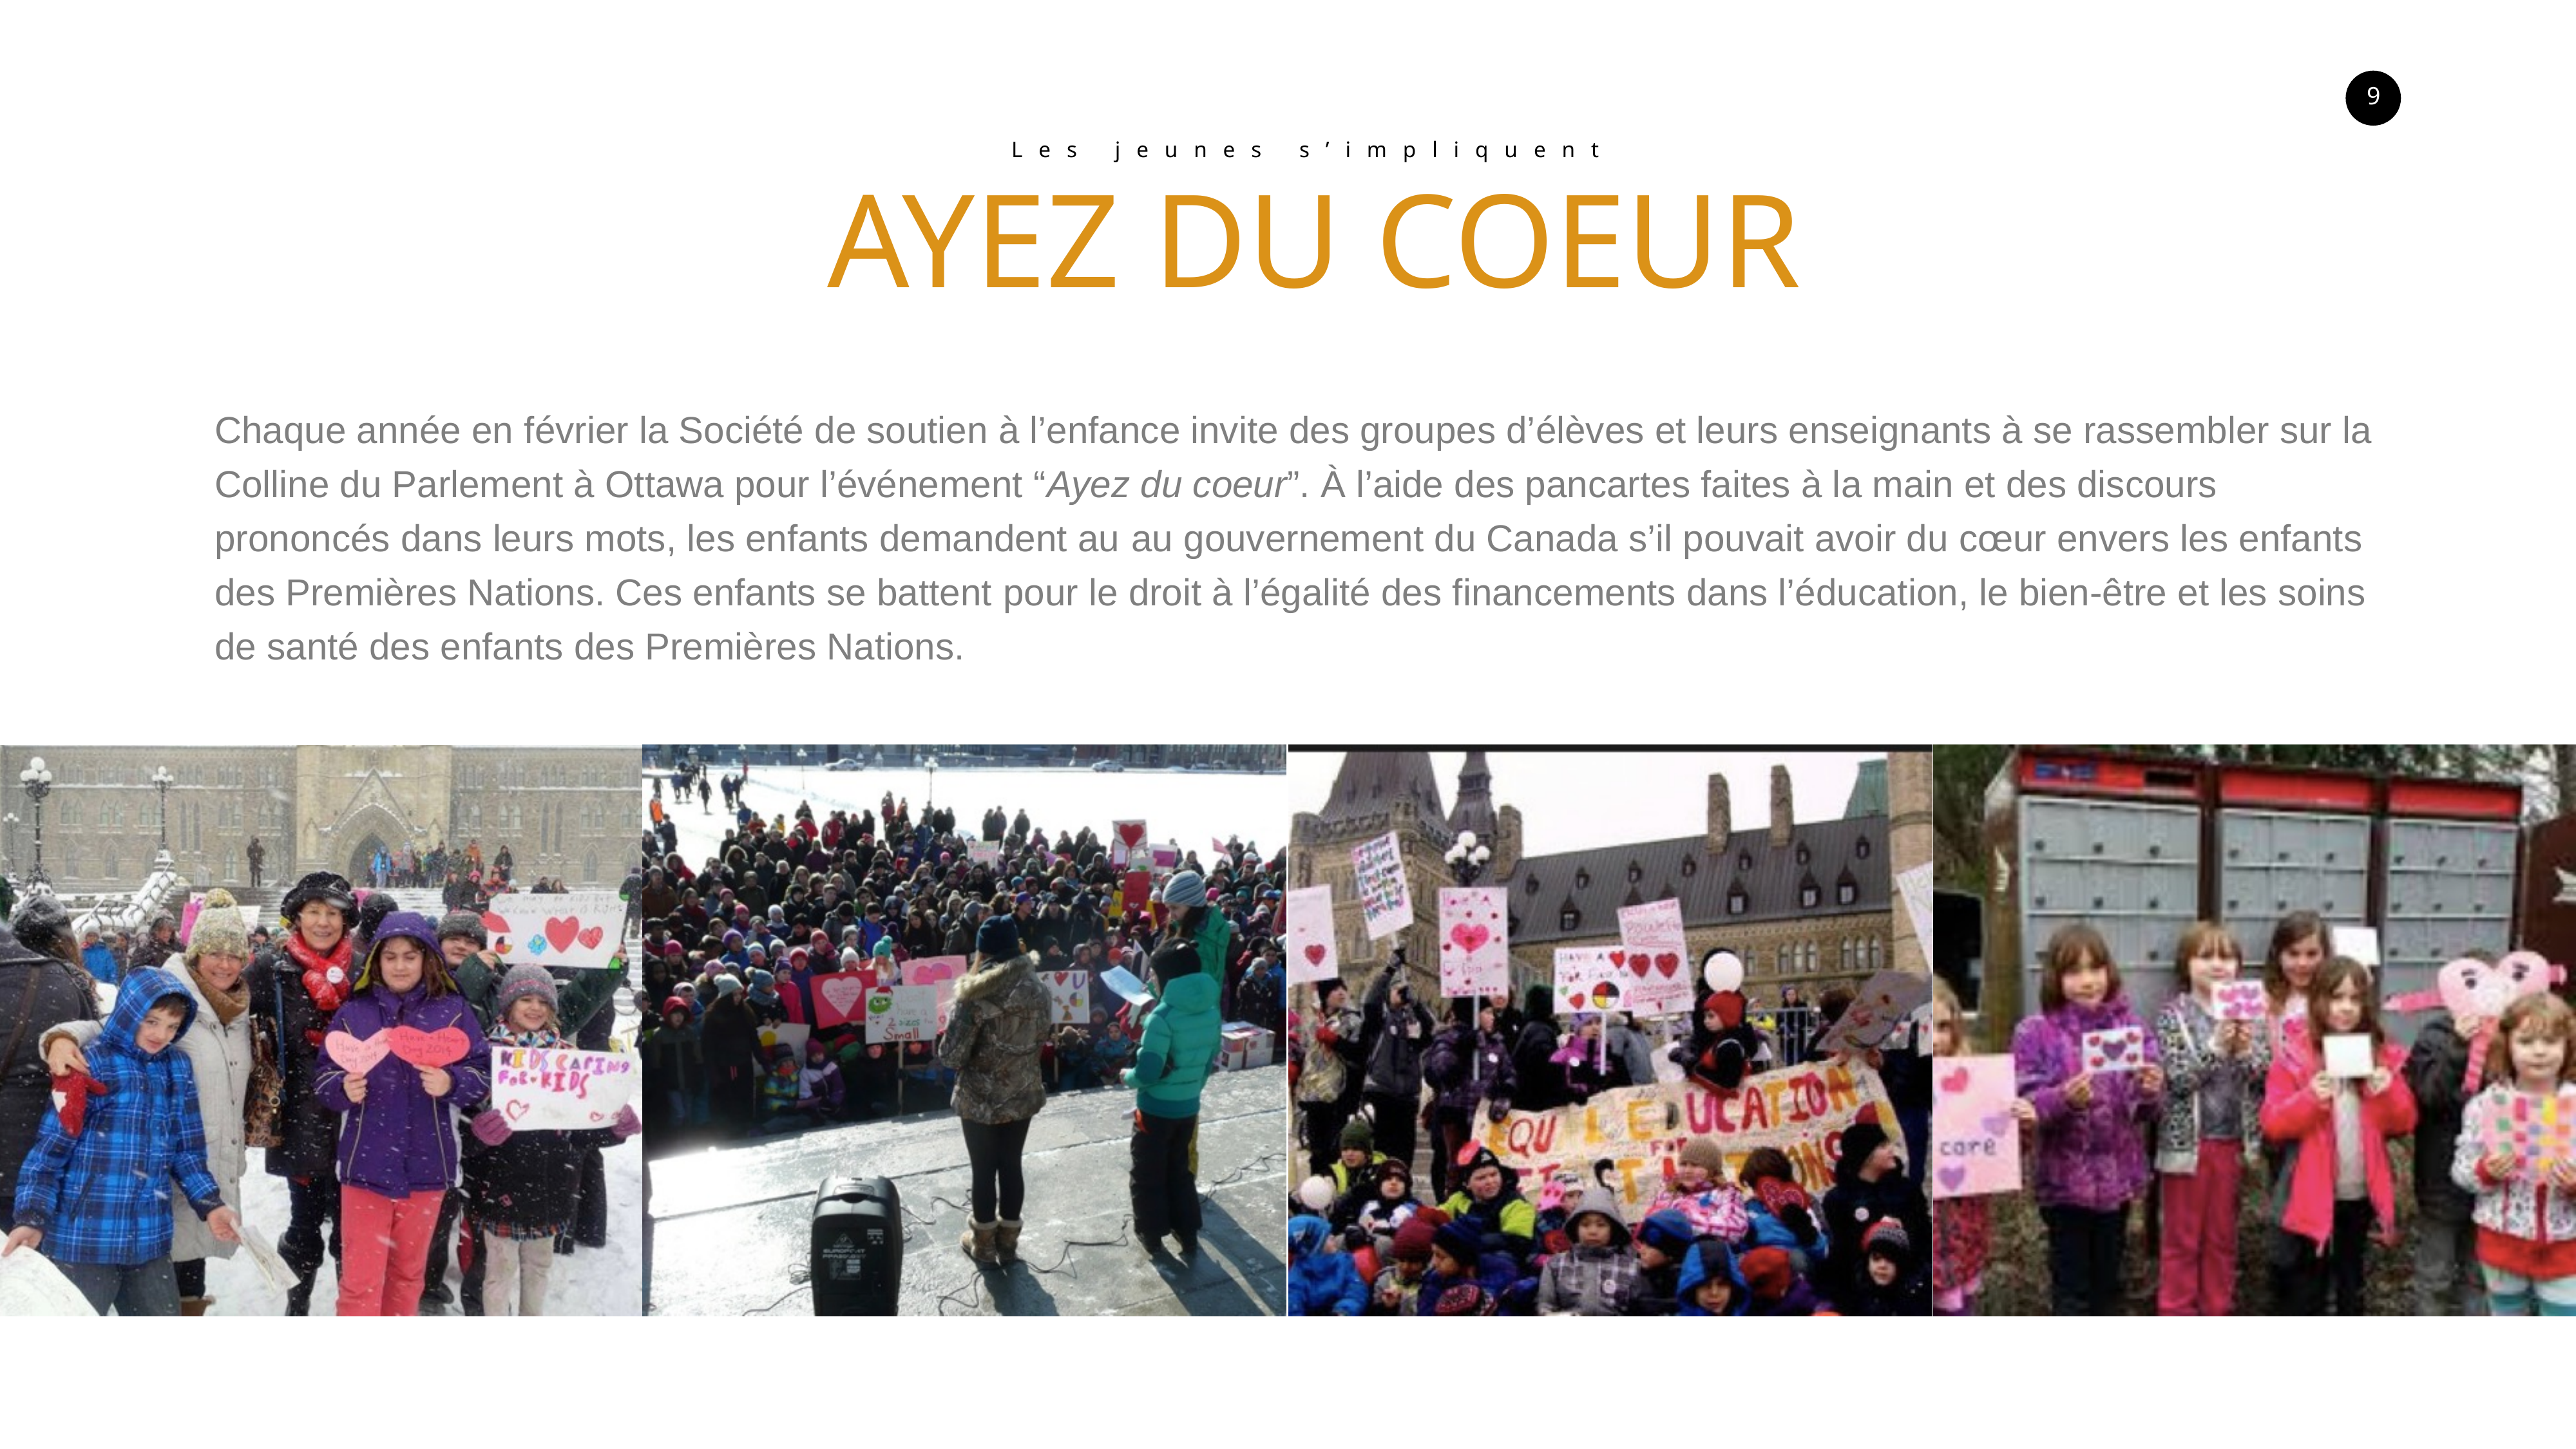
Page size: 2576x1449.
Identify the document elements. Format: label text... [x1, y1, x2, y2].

picture [1288, 744, 1932, 1316]
picture [1933, 744, 2576, 1316]
picture [0, 744, 1286, 1316]
text_box Les jeunes s’impliquent [816, 131, 1817, 167]
text_box AYEZ DU COEUR [817, 167, 1811, 318]
text_box Chaque année en février la Société de soutien à l’enfance invite des groupes d’élèves et leurs enseignants à se rassembler sur la Colline du Parlement à Ottawa pour l’événement “Ayez du coeur”. À l’aide des pancartes faites à la main et des discours prononcés dans leurs mots, les enfants demandent au au gouvernement du Canada s’il pouvait avoir du cœur envers les enfants des Premières Nations. Ces enfants se battent pour le droit à l’égalité des financements dans l’éducation, le bien-être et les soins de santé des enfants des Premières Nations. [205, 392, 2412, 858]
